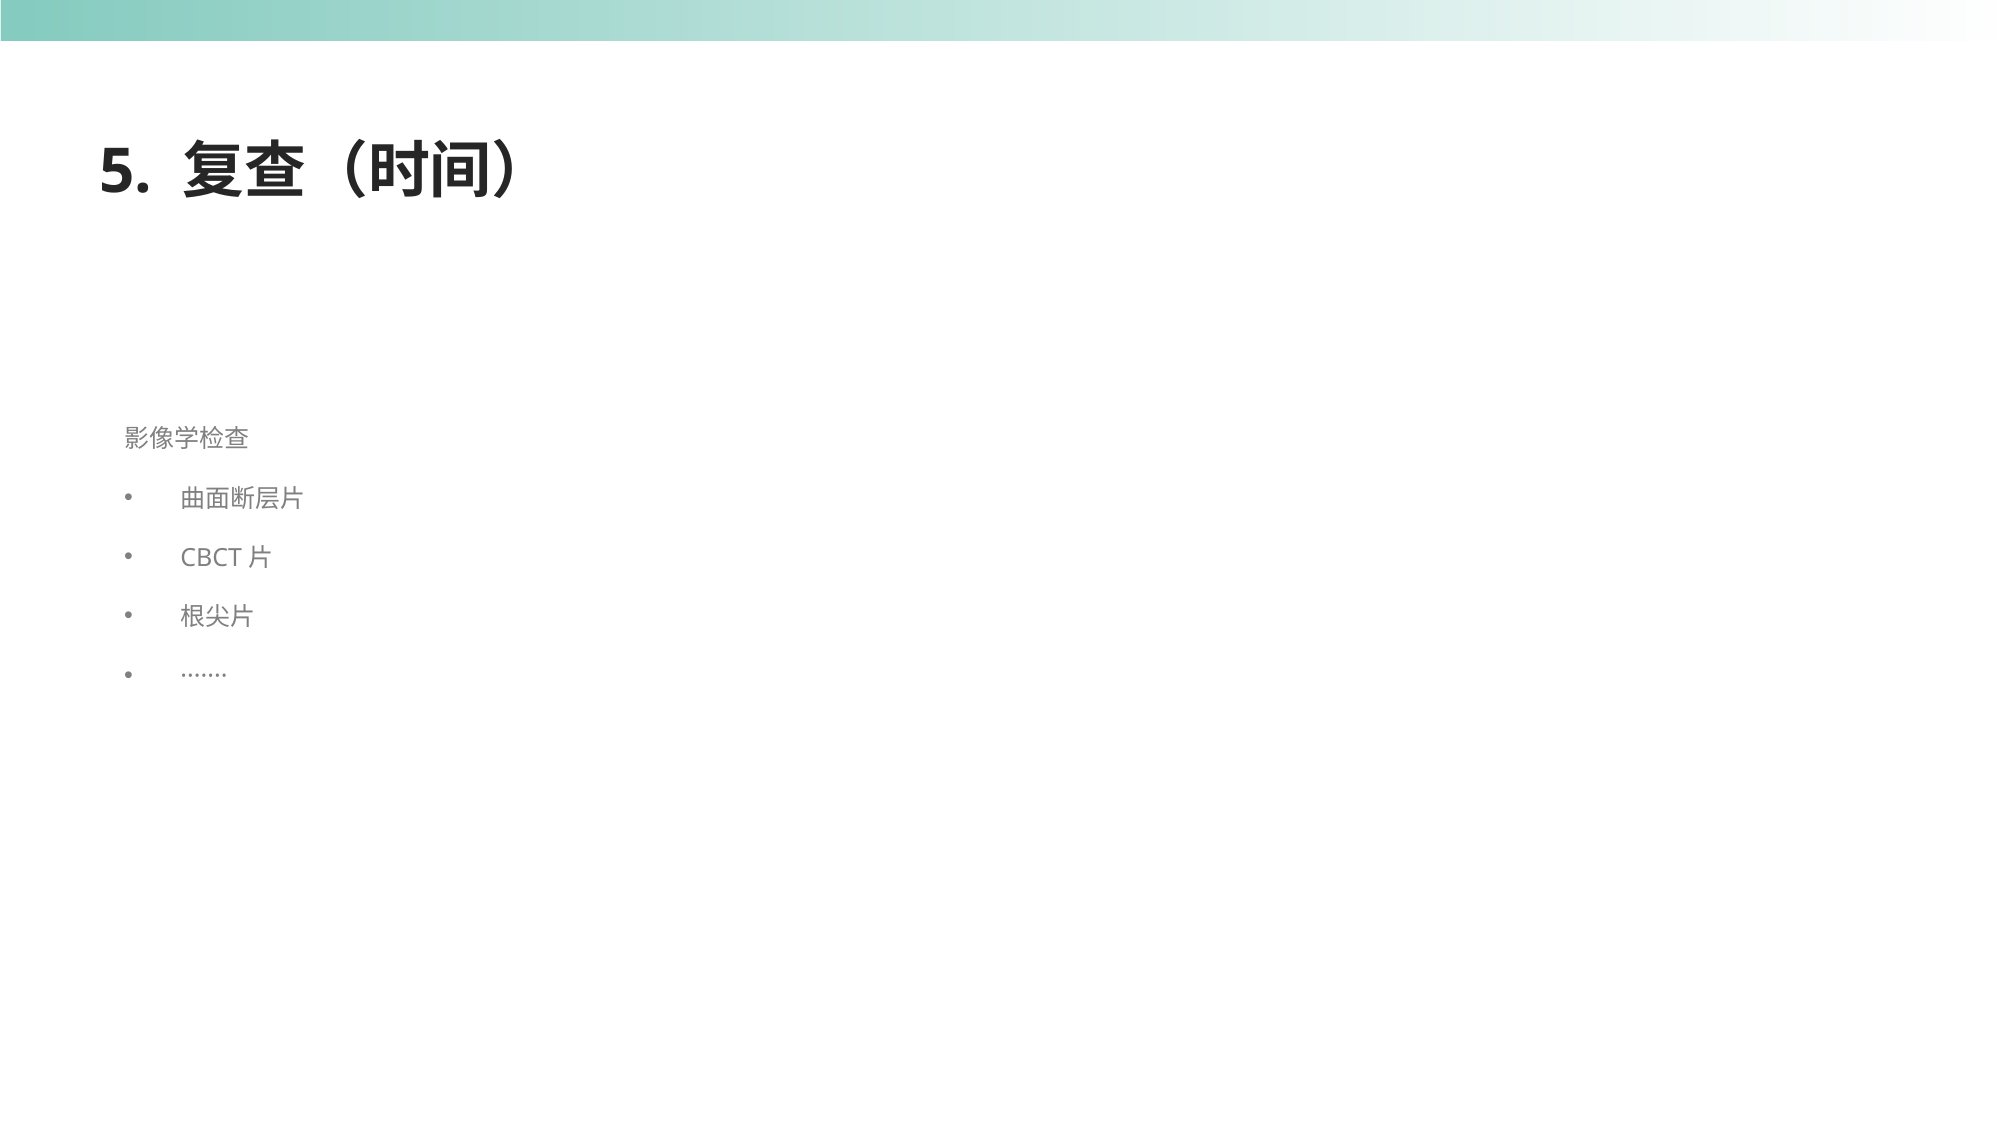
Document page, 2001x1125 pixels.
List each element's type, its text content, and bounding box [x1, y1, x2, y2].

text_box 5. 复查（时间） [99, 125, 554, 212]
text_box 影像学检查 曲面断层片 CBCT片 根尖片 ······· [109, 391, 371, 734]
picture [0, 0, 2000, 41]
